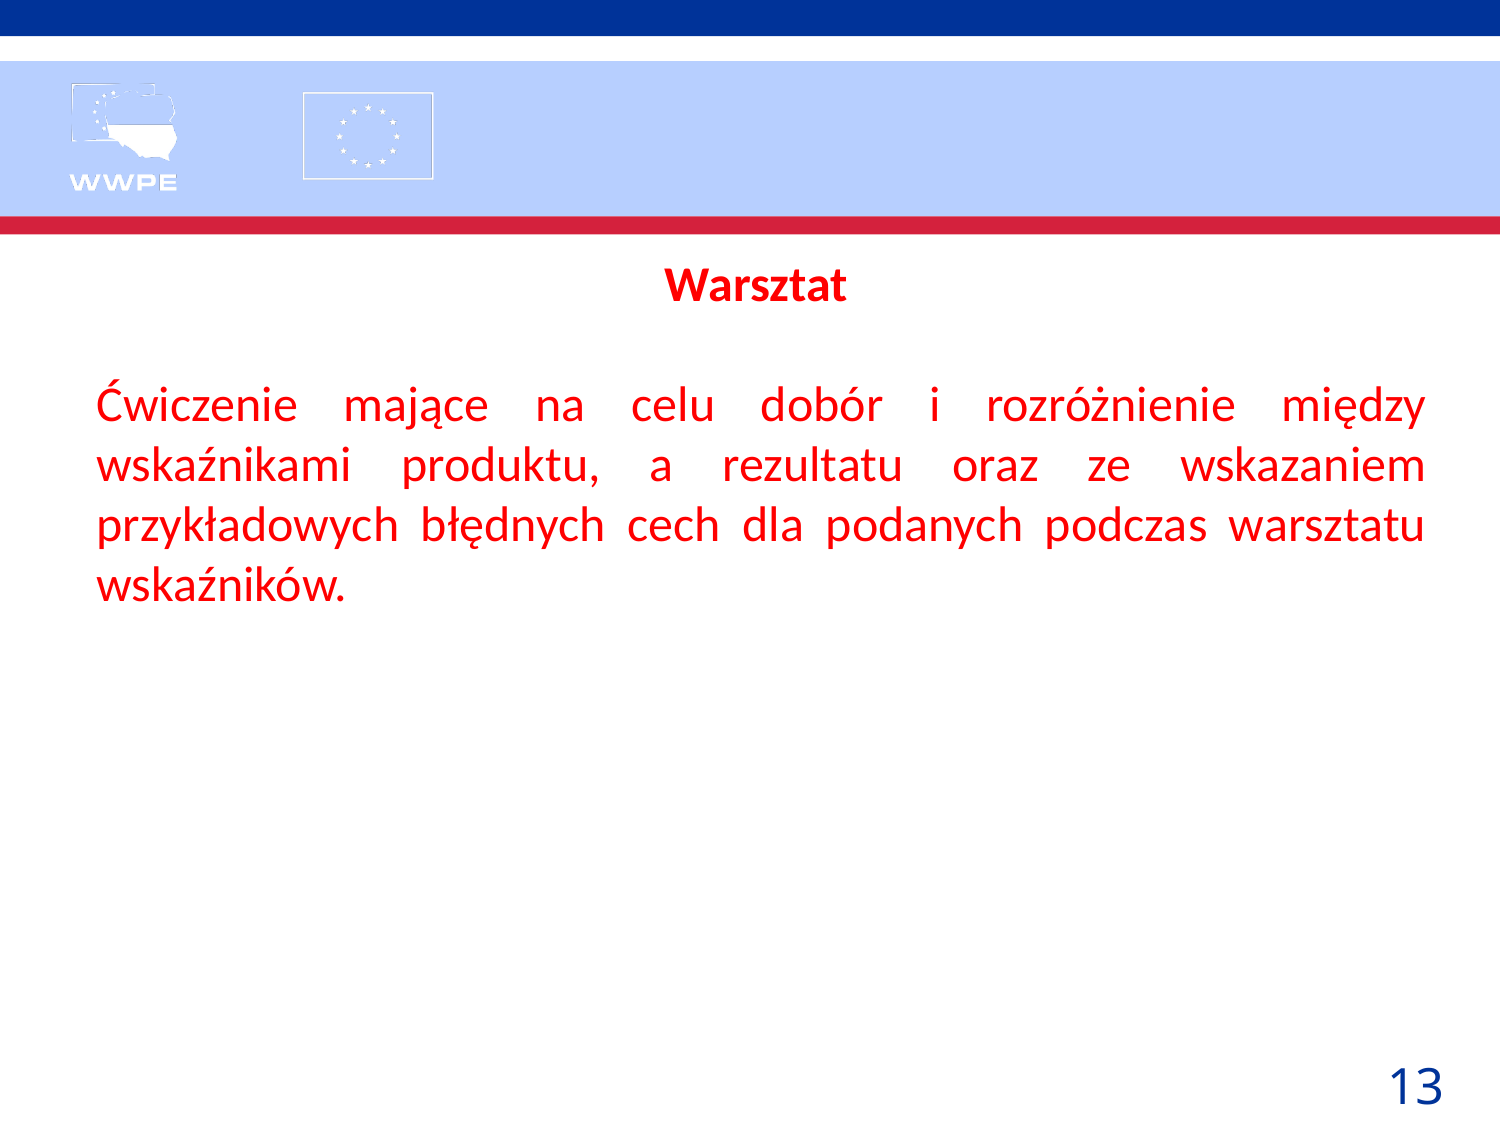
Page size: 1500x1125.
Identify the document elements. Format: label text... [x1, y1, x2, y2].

picture [281, 70, 443, 197]
text_box Warsztat Ćwiczenie mające na celu dobór i rozróżnienie między wskaźnikami produktu, a rezultatu oraz ze wskazaniem przykładowych błędnych cech dla podanych podczas warsztatu wskaźników. [81, 243, 1442, 1094]
picture [58, 70, 188, 199]
